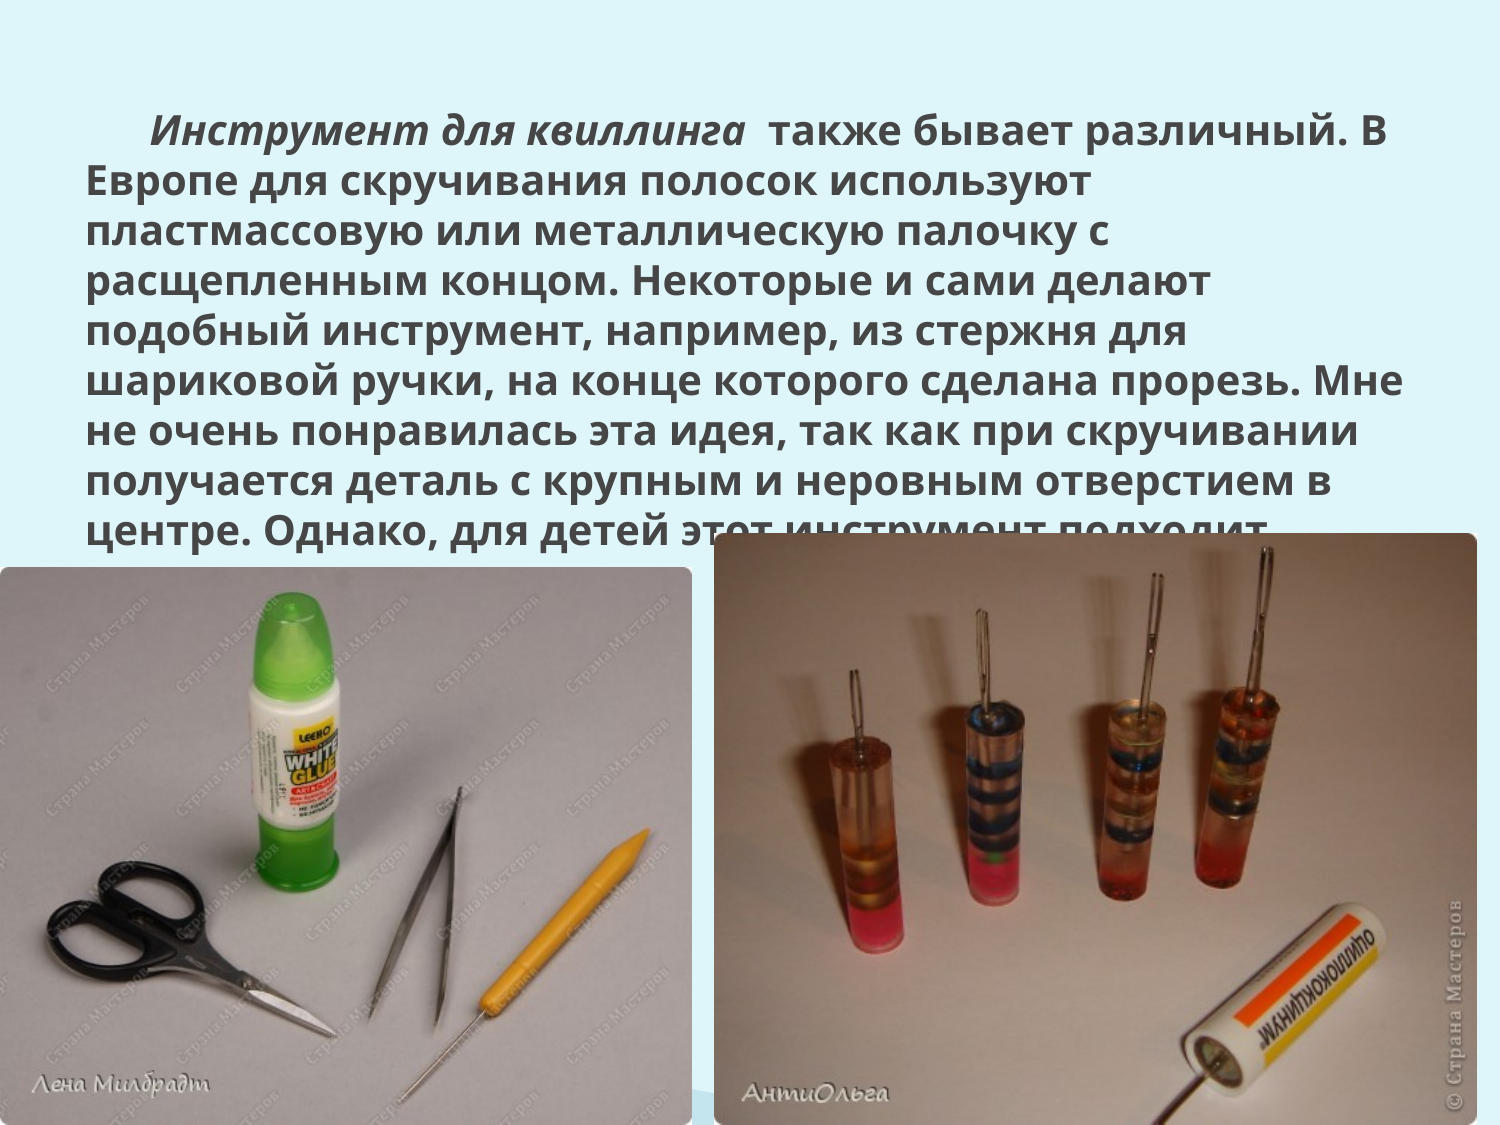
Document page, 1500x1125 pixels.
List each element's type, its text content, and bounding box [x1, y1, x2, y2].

picture [714, 532, 1477, 1125]
picture [0, 567, 692, 1125]
title Инструмент для квиллинга также бывает различный. В Европе для скручивания полосок используют пластмассовую или металлическую палочку с расщепленным концом. Некоторые и сами делают подобный инструмент, например, из стержня для шариковой ручки, на конце которого сделана прорезь. Мне не очень понравилась эта идея, так как при скручивании получается деталь с крупным и неровным отверстием в центре. Однако, для детей этот инструмент подходит. [70, 46, 1421, 612]
